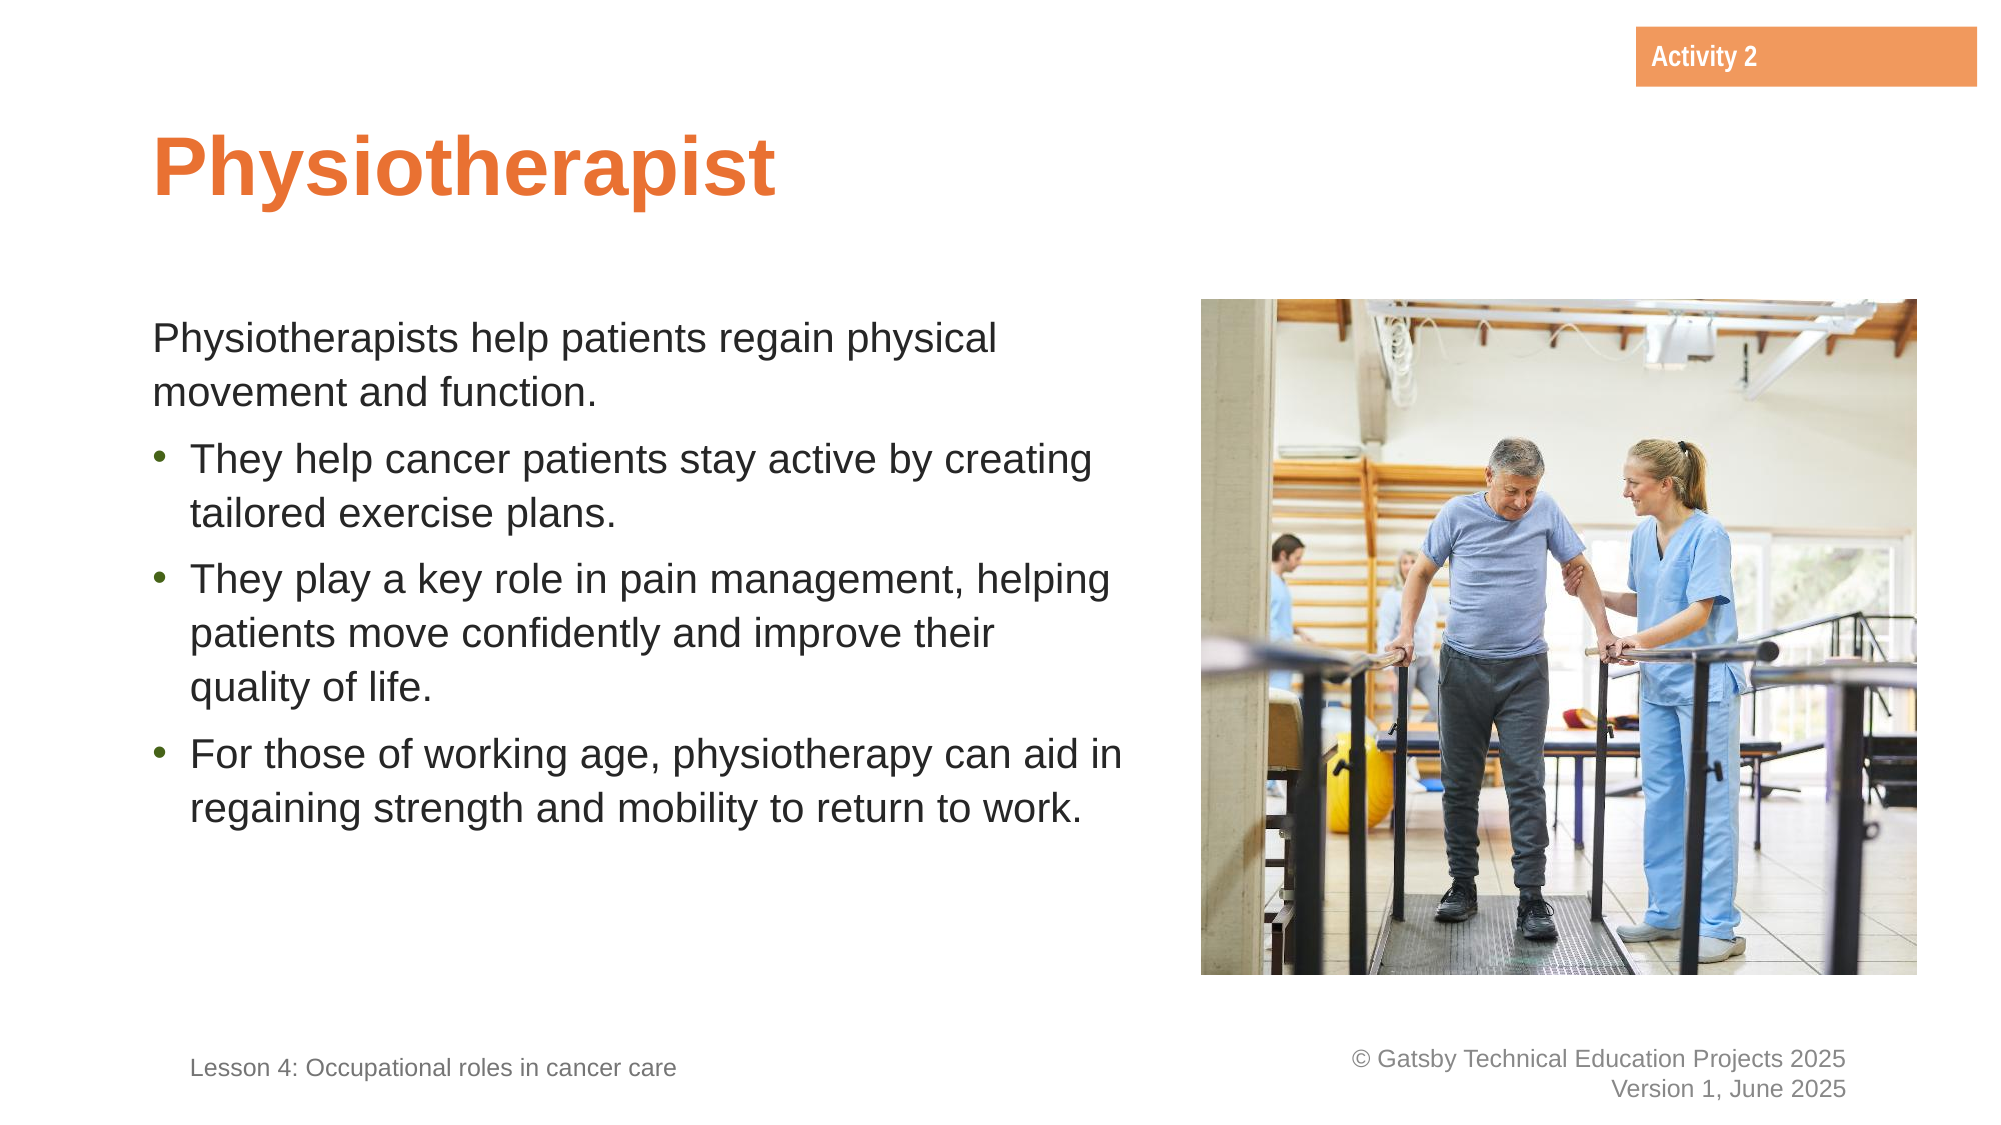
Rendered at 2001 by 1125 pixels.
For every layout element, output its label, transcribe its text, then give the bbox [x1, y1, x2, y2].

text_box Physiotherapists help patients regain physical movement and function. They help cancer patients stay active by creating tailored exercise plans. They play a key role in pain management, helping patients move confidently and improve their quality of life. For those of working age, physiotherapy can aid in regaining strength and mobility to return to work. [137, 299, 1142, 1014]
text_box Lesson 4: Occupational roles in cancer care [137, 1042, 879, 1089]
text_box Physiotherapist [137, 59, 1863, 278]
list Activity 2 [1634, 24, 1979, 89]
picture [1200, 299, 1917, 976]
